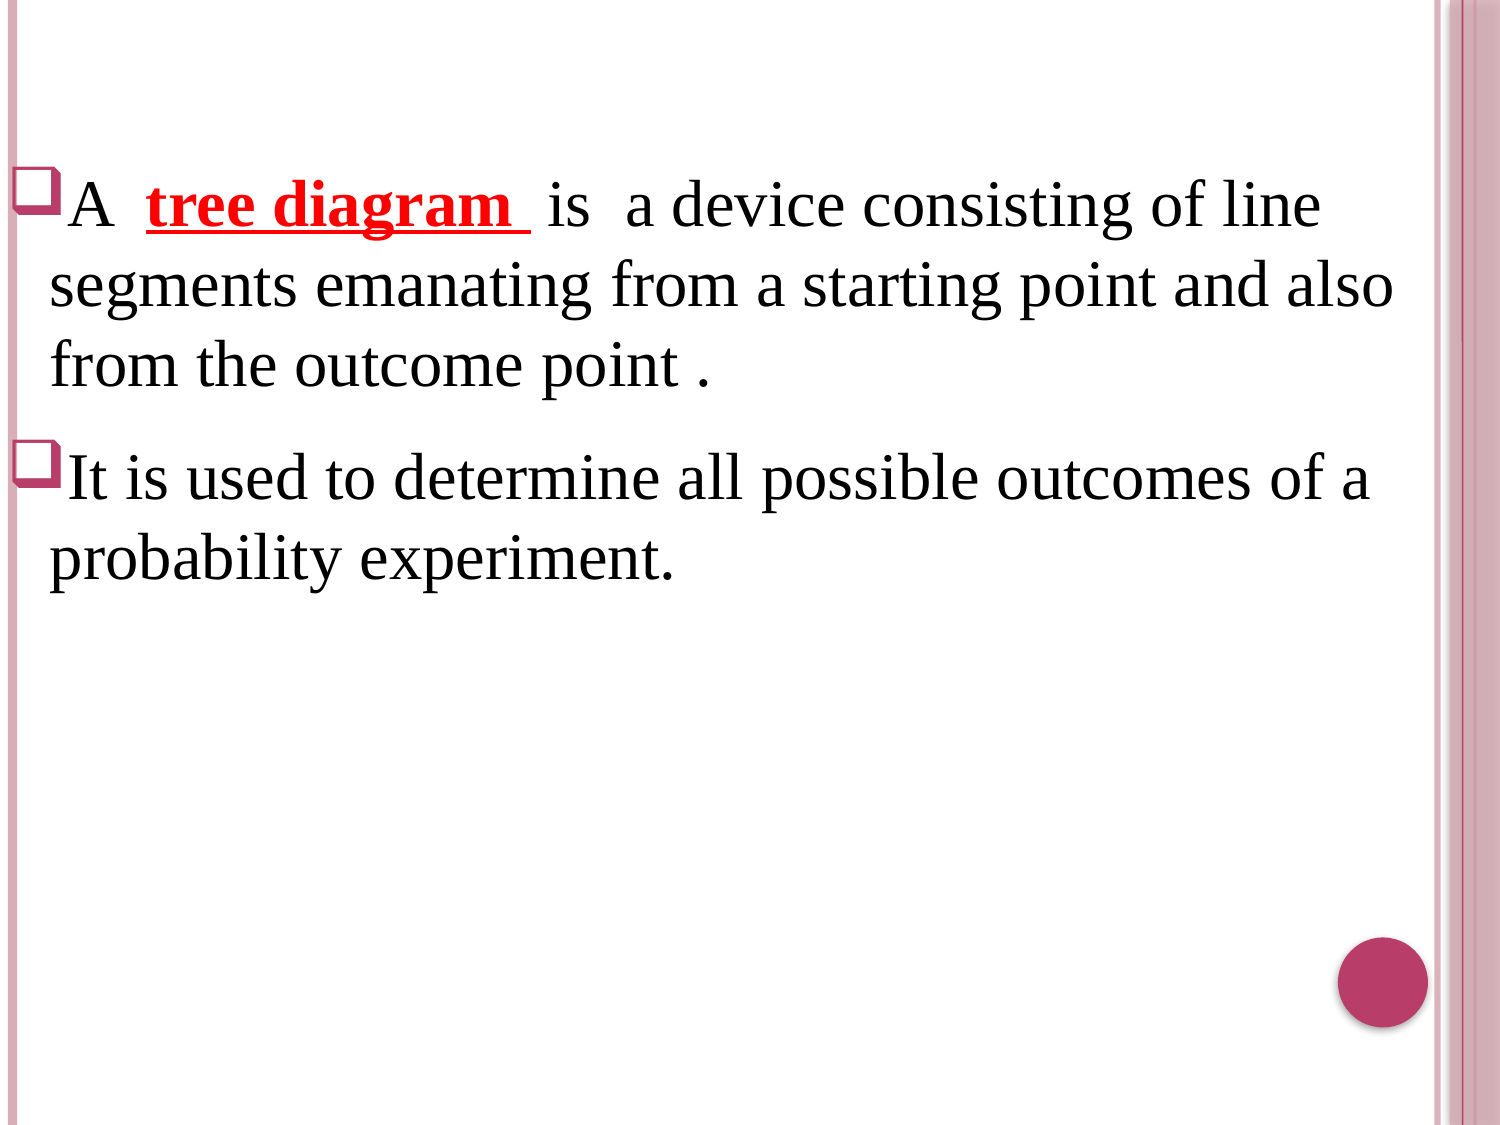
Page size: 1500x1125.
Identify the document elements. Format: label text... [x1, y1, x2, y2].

text_box A tree diagram is a device consisting of line segments emanating from a starting point and also from the outcome point . It is used to determine all possible outcomes of a probability experiment. [0, 152, 1500, 601]
